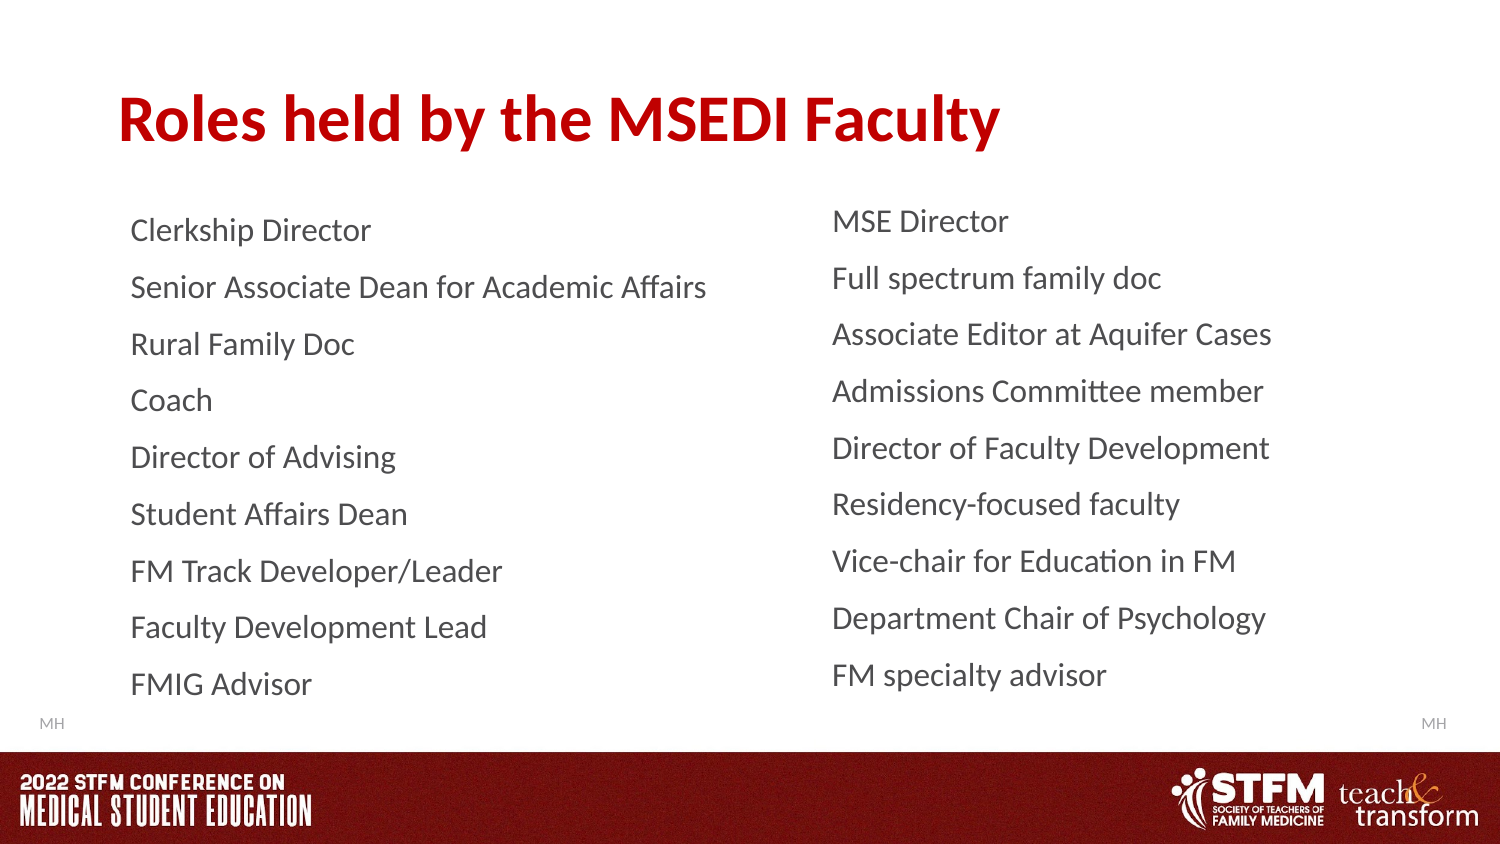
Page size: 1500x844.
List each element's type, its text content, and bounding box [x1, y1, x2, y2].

list MSE Director Full spectrum family doc Associate Editor at Aquifer Cases Admissions Committee member Director of Faculty Development Residency-focused faculty Vice-chair for Education in FM Department Chair of Psychology FM specialty advisor [817, 196, 1452, 732]
title Roles held by the MSEDI Faculty [103, 0, 1397, 163]
list Clerkship Director Senior Associate Dean for Academic Affairs Rural Family Doc Coach Director of Advising Student Affairs Dean FM Track Developer/Leader Faculty Development Lead FMIG Advisor [115, 205, 750, 741]
text_box MH [24, 704, 94, 741]
picture [0, 0, 1500, 844]
text_box MH [1406, 704, 1476, 741]
